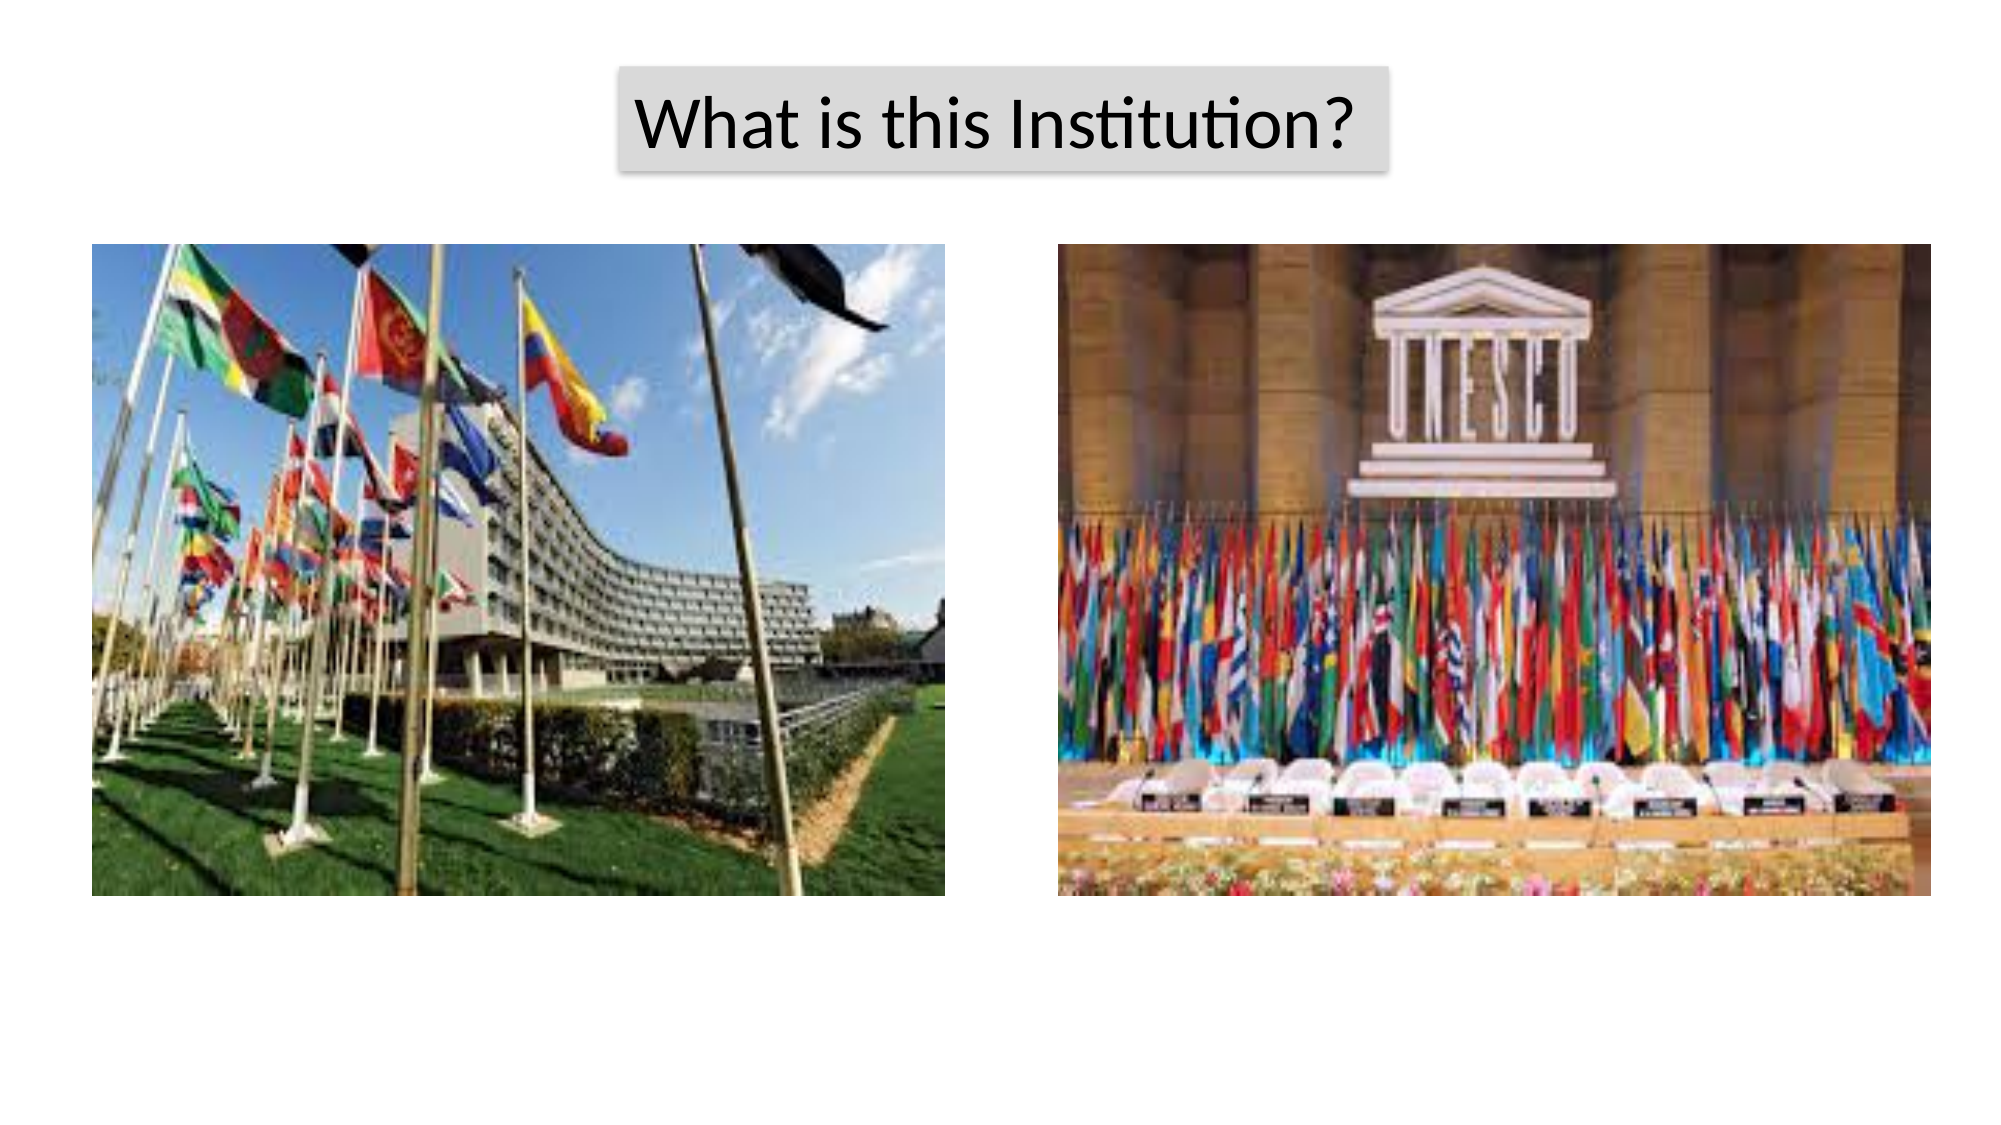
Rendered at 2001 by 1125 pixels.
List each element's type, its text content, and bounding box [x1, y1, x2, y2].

picture [92, 244, 945, 896]
text_box What is this Institution? [619, 66, 1389, 172]
picture [1058, 244, 1931, 896]
